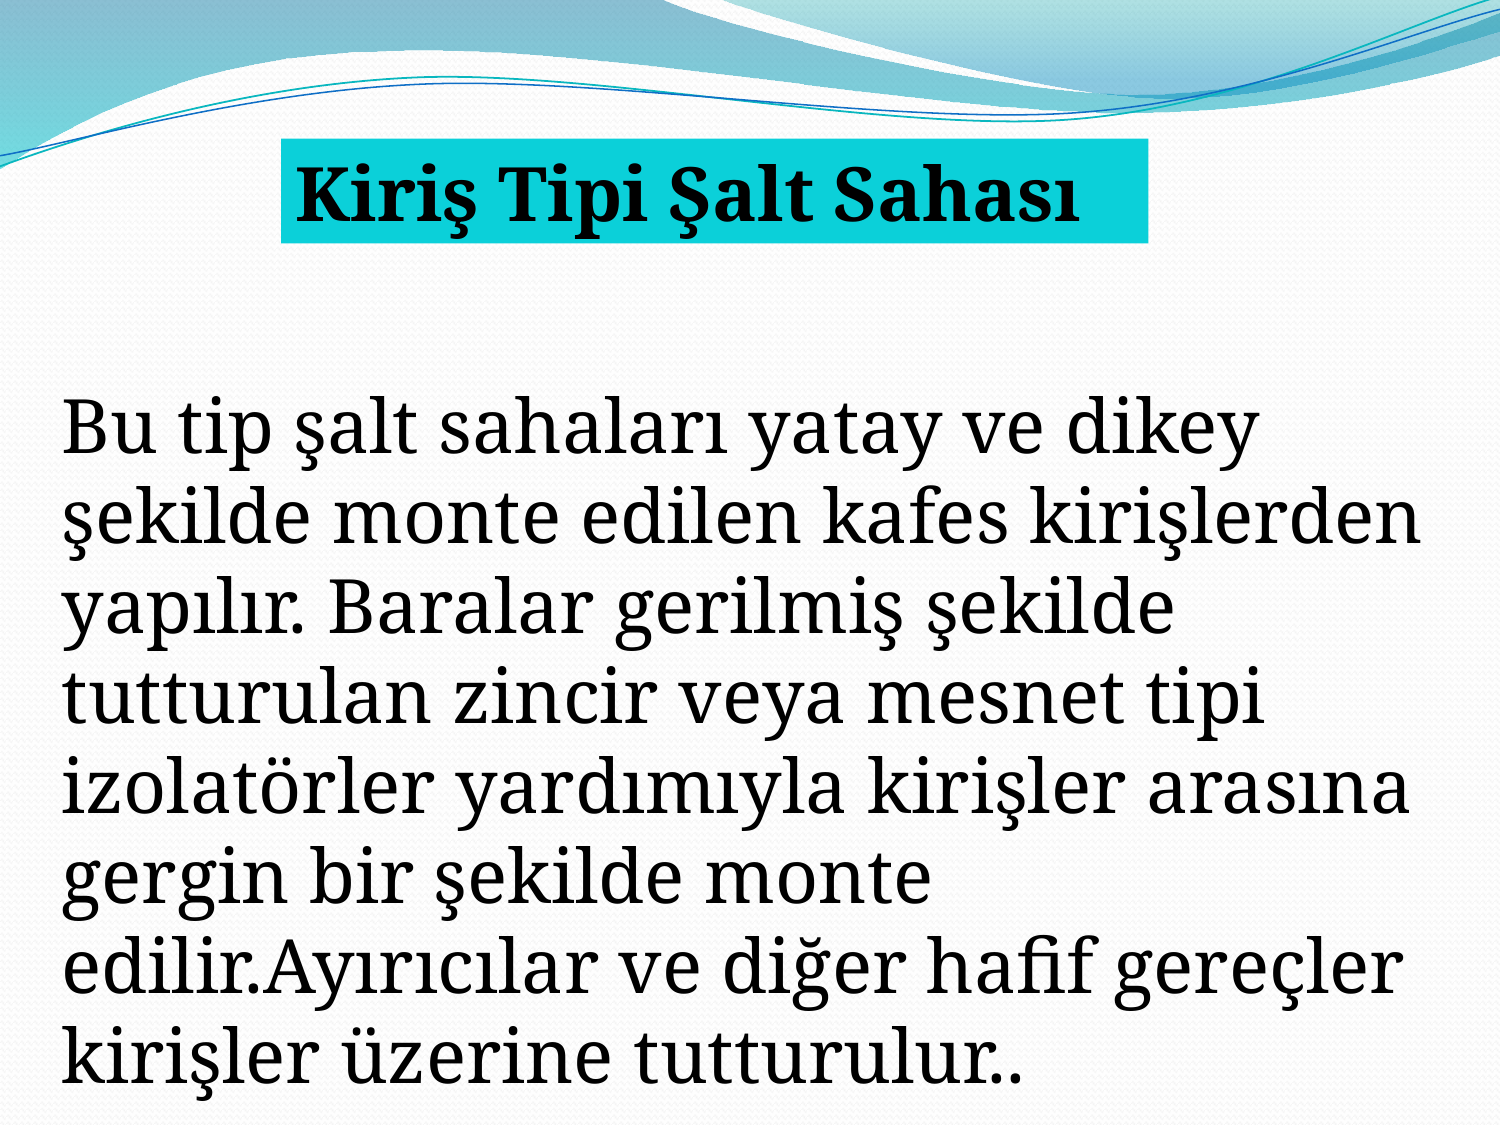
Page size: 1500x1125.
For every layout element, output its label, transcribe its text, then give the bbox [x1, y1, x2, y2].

text_box Bu tip şalt sahaları yatay ve dikey şekilde monte edilen kafes kirişlerden yapılır. Baralar gerilmiş şekilde tutturulan zincir veya mesnet tipi izolatörler yardımıyla kirişler arasına gergin bir şekilde monte edilir.Ayırıcılar ve diğer hafif gereçler kirişler üzerine tutturulur.. [46, 281, 1454, 1106]
text_box Kiriş Tipi Şalt Sahası [281, 138, 1149, 244]
